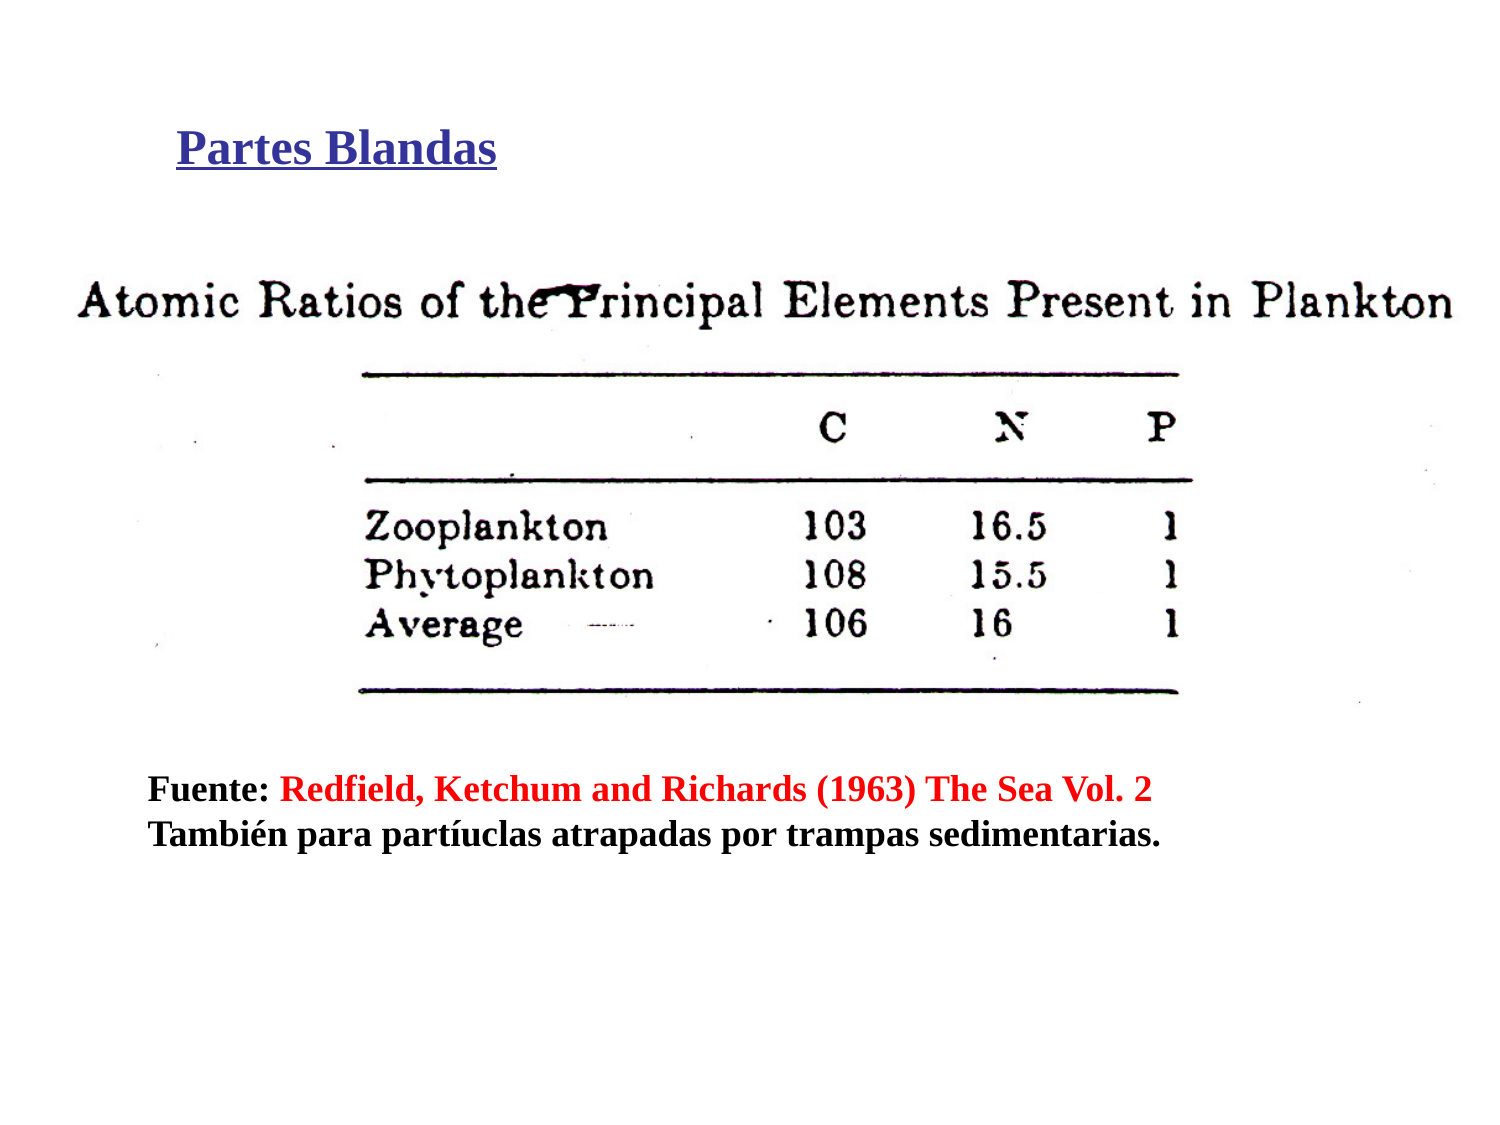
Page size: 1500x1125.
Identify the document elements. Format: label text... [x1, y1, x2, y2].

text_box Fuente: Redfield, Ketchum and Richards (1963) The Sea Vol. 2 También para partíuclas atrapadas por trampas sedimentarias. [132, 756, 1177, 861]
picture [74, 274, 1463, 709]
text_box Partes Blandas [161, 106, 513, 182]
